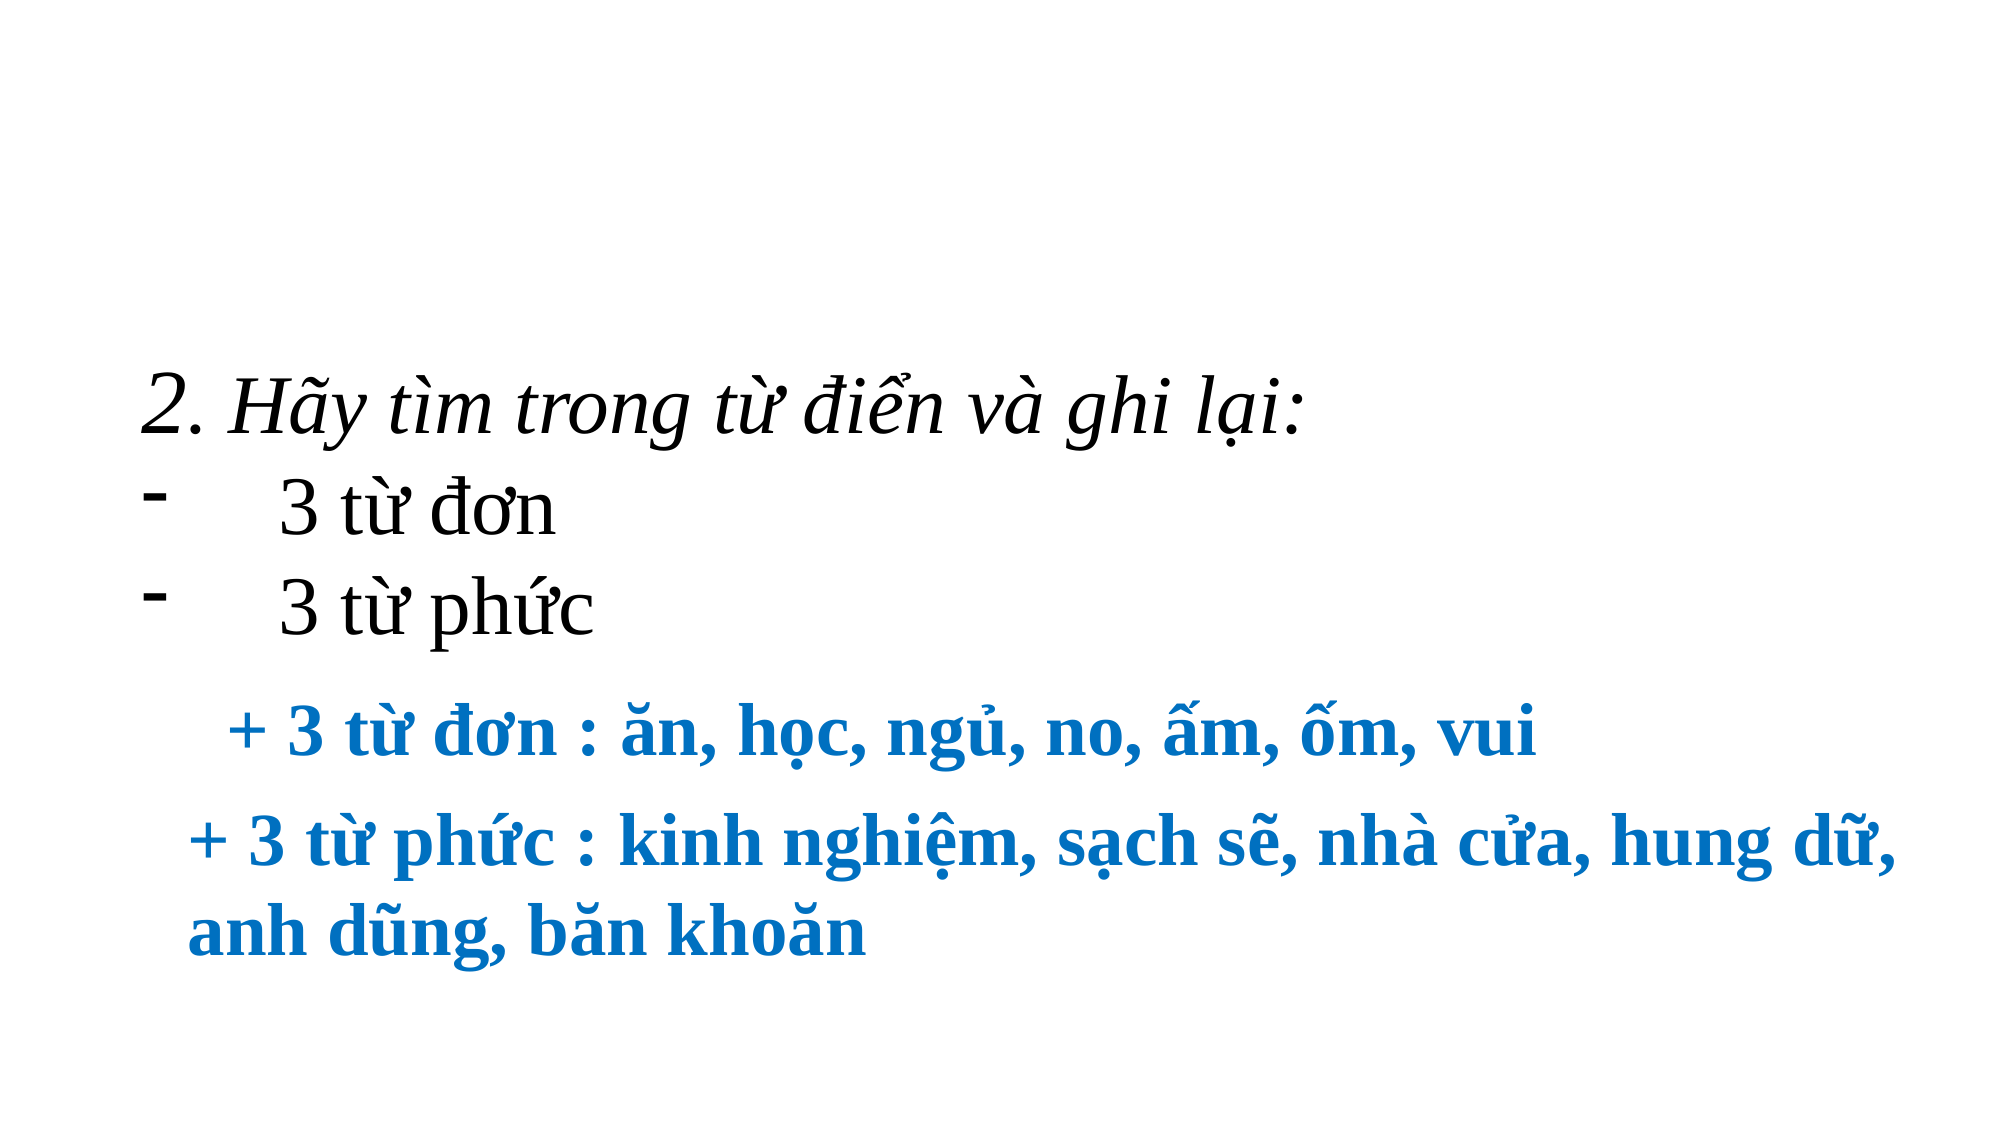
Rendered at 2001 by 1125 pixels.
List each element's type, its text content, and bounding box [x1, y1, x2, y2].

text_box 2. Hãy tìm trong từ điển và ghi lại: 3 từ đơn 3 từ phức [126, 334, 1927, 659]
text_box + 3 từ đơn : ăn, học, ngủ, no, ấm, ốm, vui [211, 673, 1665, 778]
text_box + 3 từ phức : kinh nghiệm, sạch sẽ, nhà cửa, hung dữ, anh dũng, băn khoăn [172, 783, 1927, 979]
